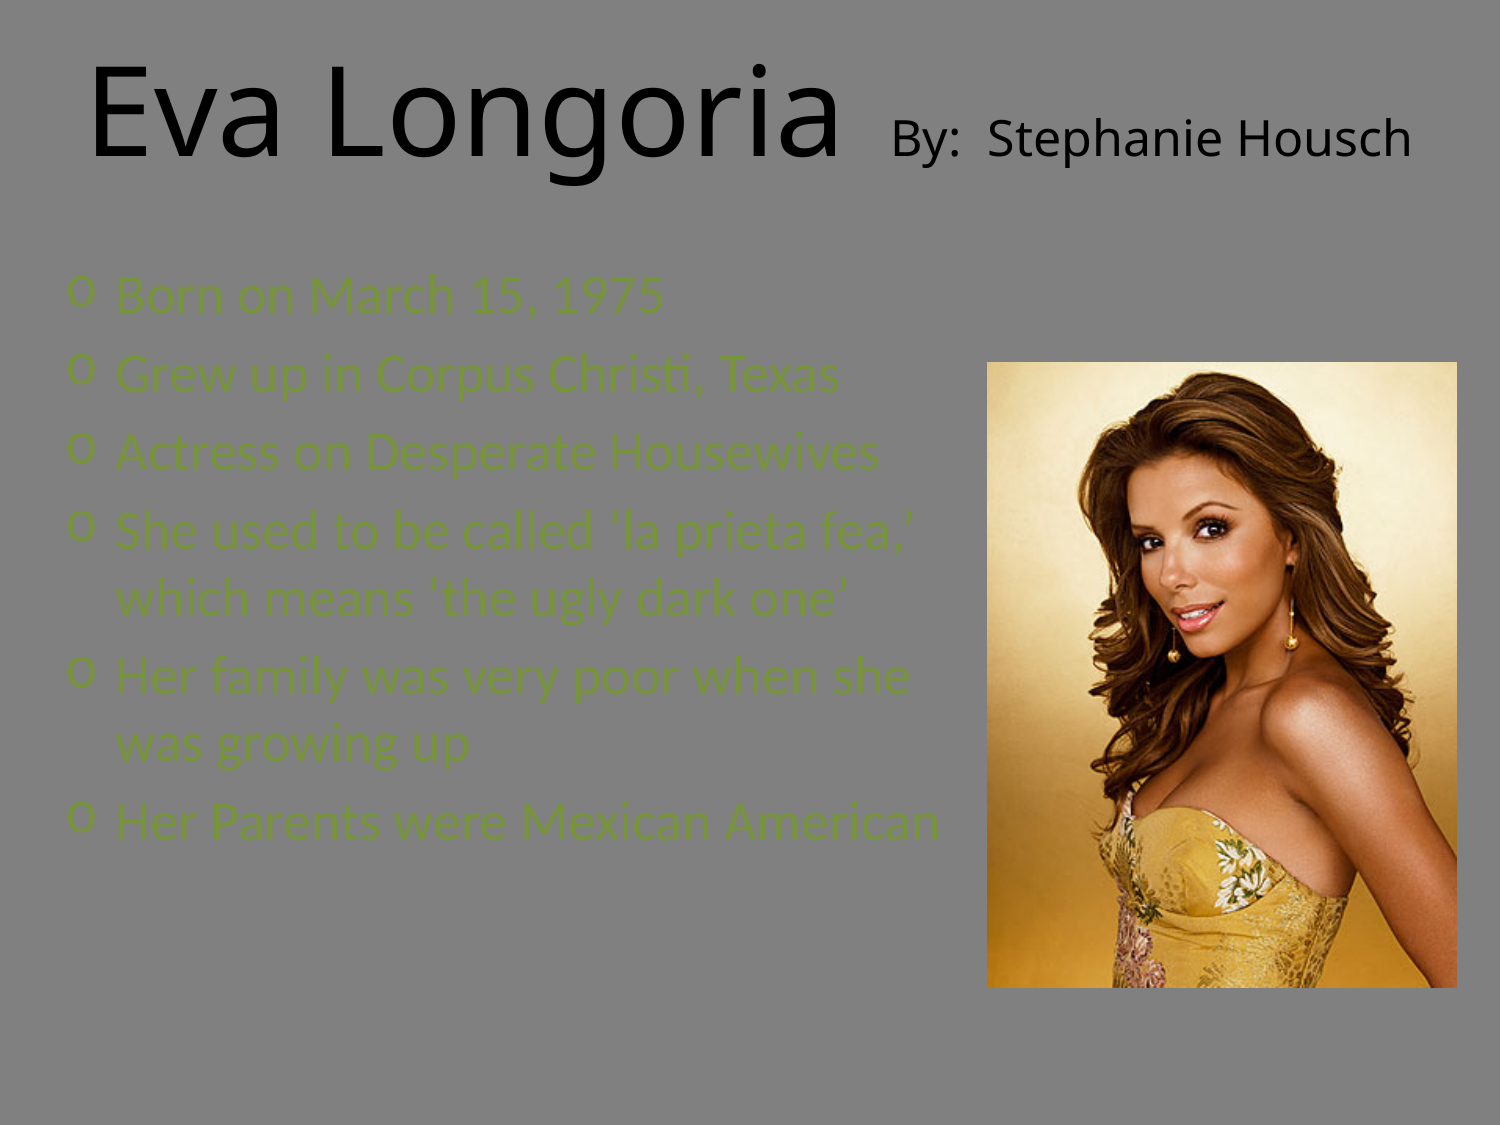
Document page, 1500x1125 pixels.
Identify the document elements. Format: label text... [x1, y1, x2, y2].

picture [987, 362, 1457, 988]
list Born on March 15, 1975 Grew up in Corpus Christi, Texas Actress on Desperate Housewives She used to be called ‘la prieta fea,’ which means ‘the ugly dark one’ Her family was very poor when she was growing up Her Parents were Mexican American [49, 250, 975, 1001]
title Eva Longoria By: Stephanie Housch [49, 37, 1450, 175]
